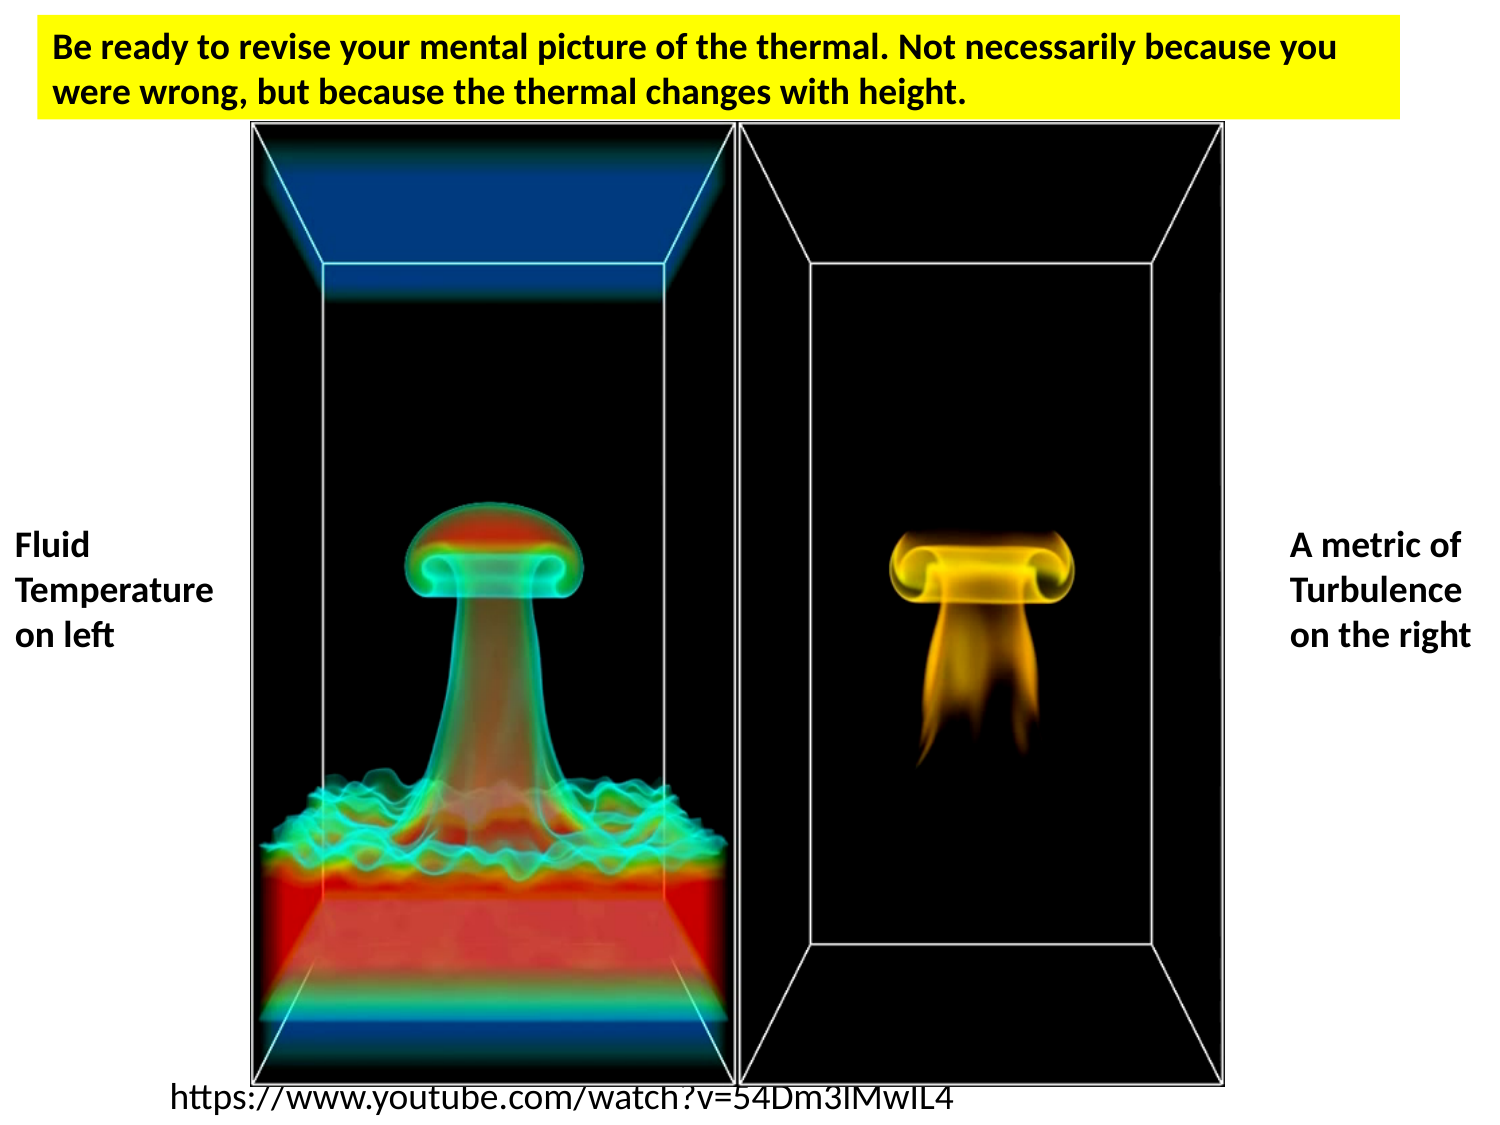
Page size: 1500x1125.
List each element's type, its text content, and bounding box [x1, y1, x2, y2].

text_box https://www.youtube.com/watch?v=54Dm3lMwIL4 [154, 1064, 970, 1125]
text_box Fluid Temperature on left [0, 512, 238, 663]
text_box Be ready to revise your mental picture of the thermal. Not necessarily because you were wrong, but because the thermal changes with height. [37, 14, 1400, 120]
text_box A metric of Turbulence on the right [1274, 512, 1500, 663]
text_box And remember, the lift cross-section changes near the top, even in an idealized thermal [50, 0, 1450, 135]
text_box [249, 120, 1226, 1088]
